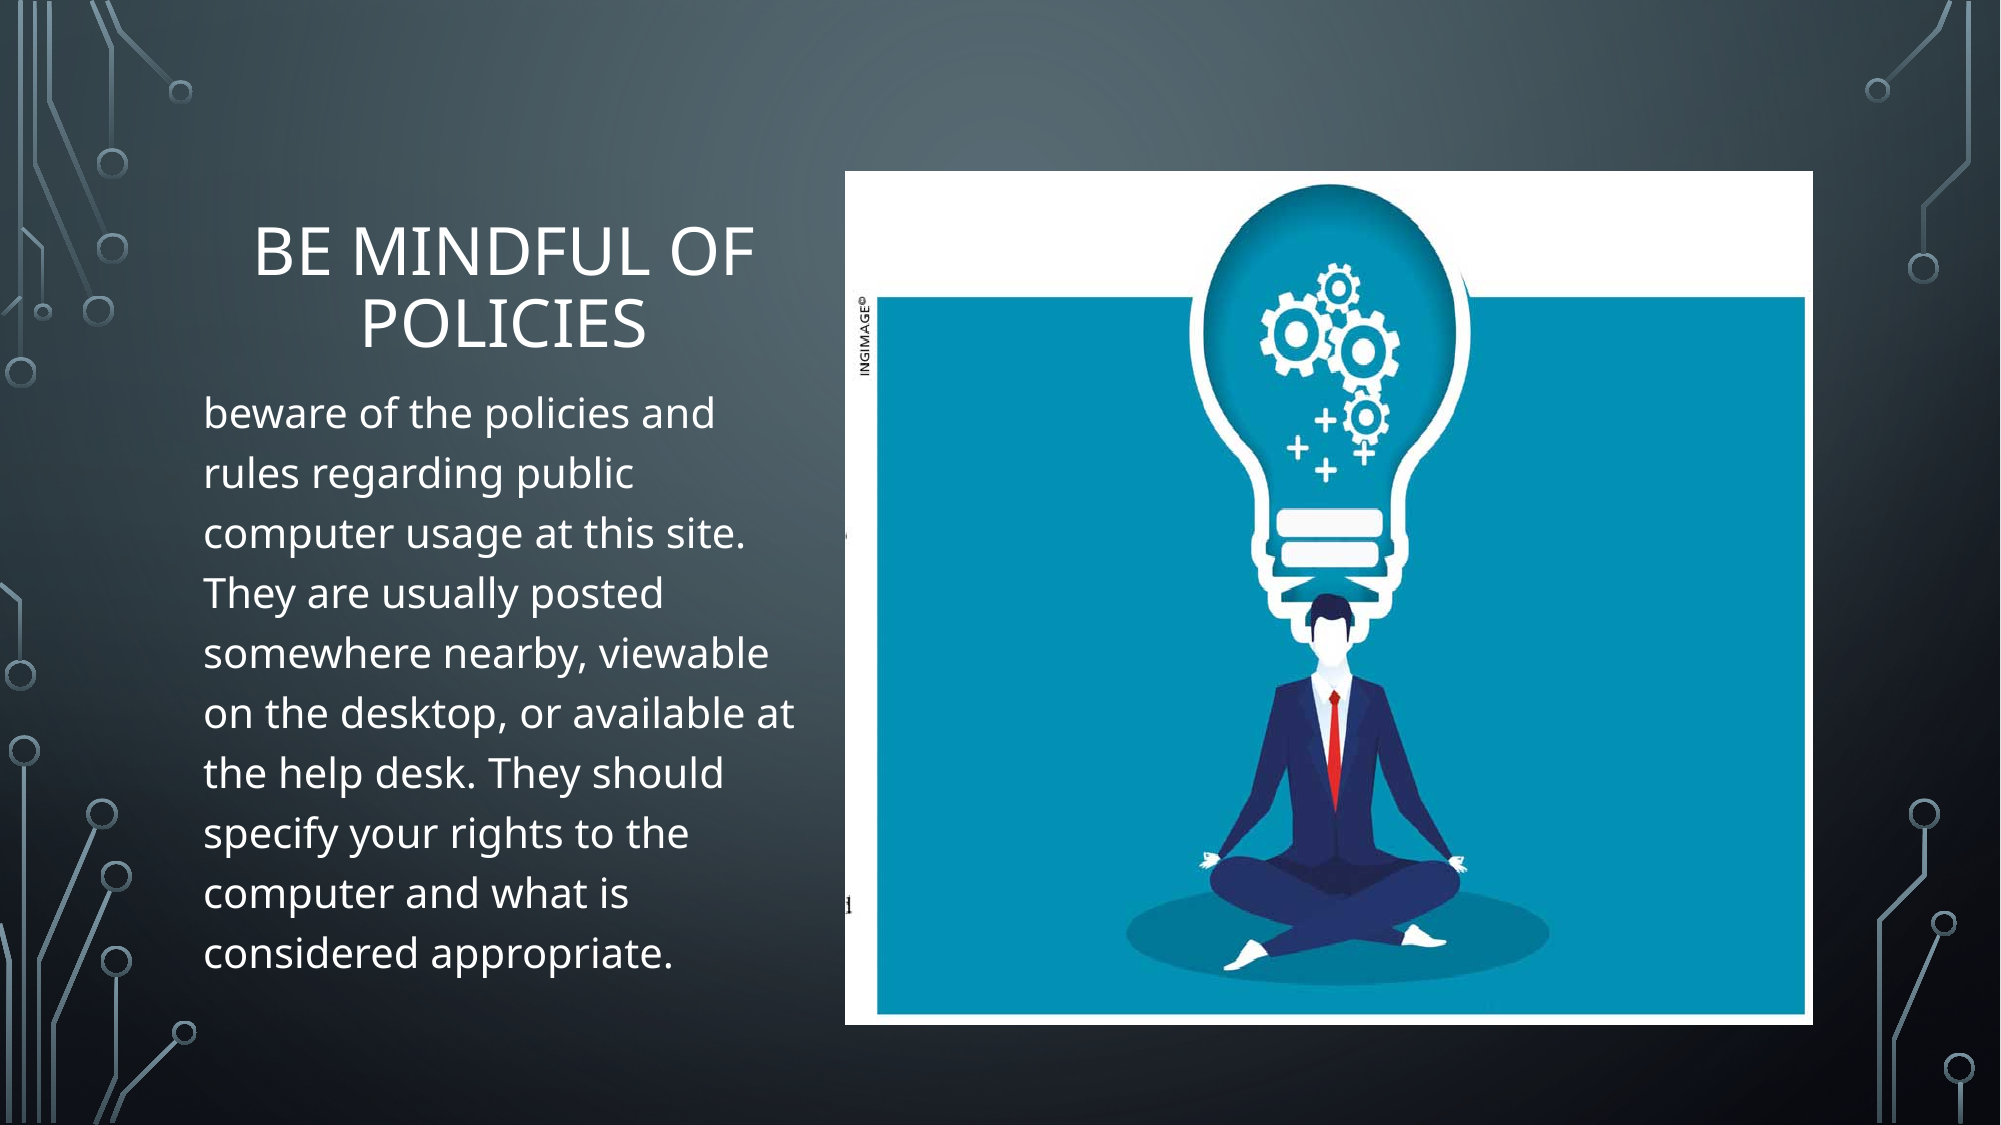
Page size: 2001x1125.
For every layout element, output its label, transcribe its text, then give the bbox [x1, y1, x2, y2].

list beware of the policies and rules regarding public computer usage at this site. They are usually posted somewhere nearby, viewable on the desktop, or available at the help desk. They should specify your rights to the computer and what is considered appropriate. [188, 369, 821, 950]
title Be mindful of policies [188, 99, 821, 369]
picture [845, 171, 1813, 1025]
